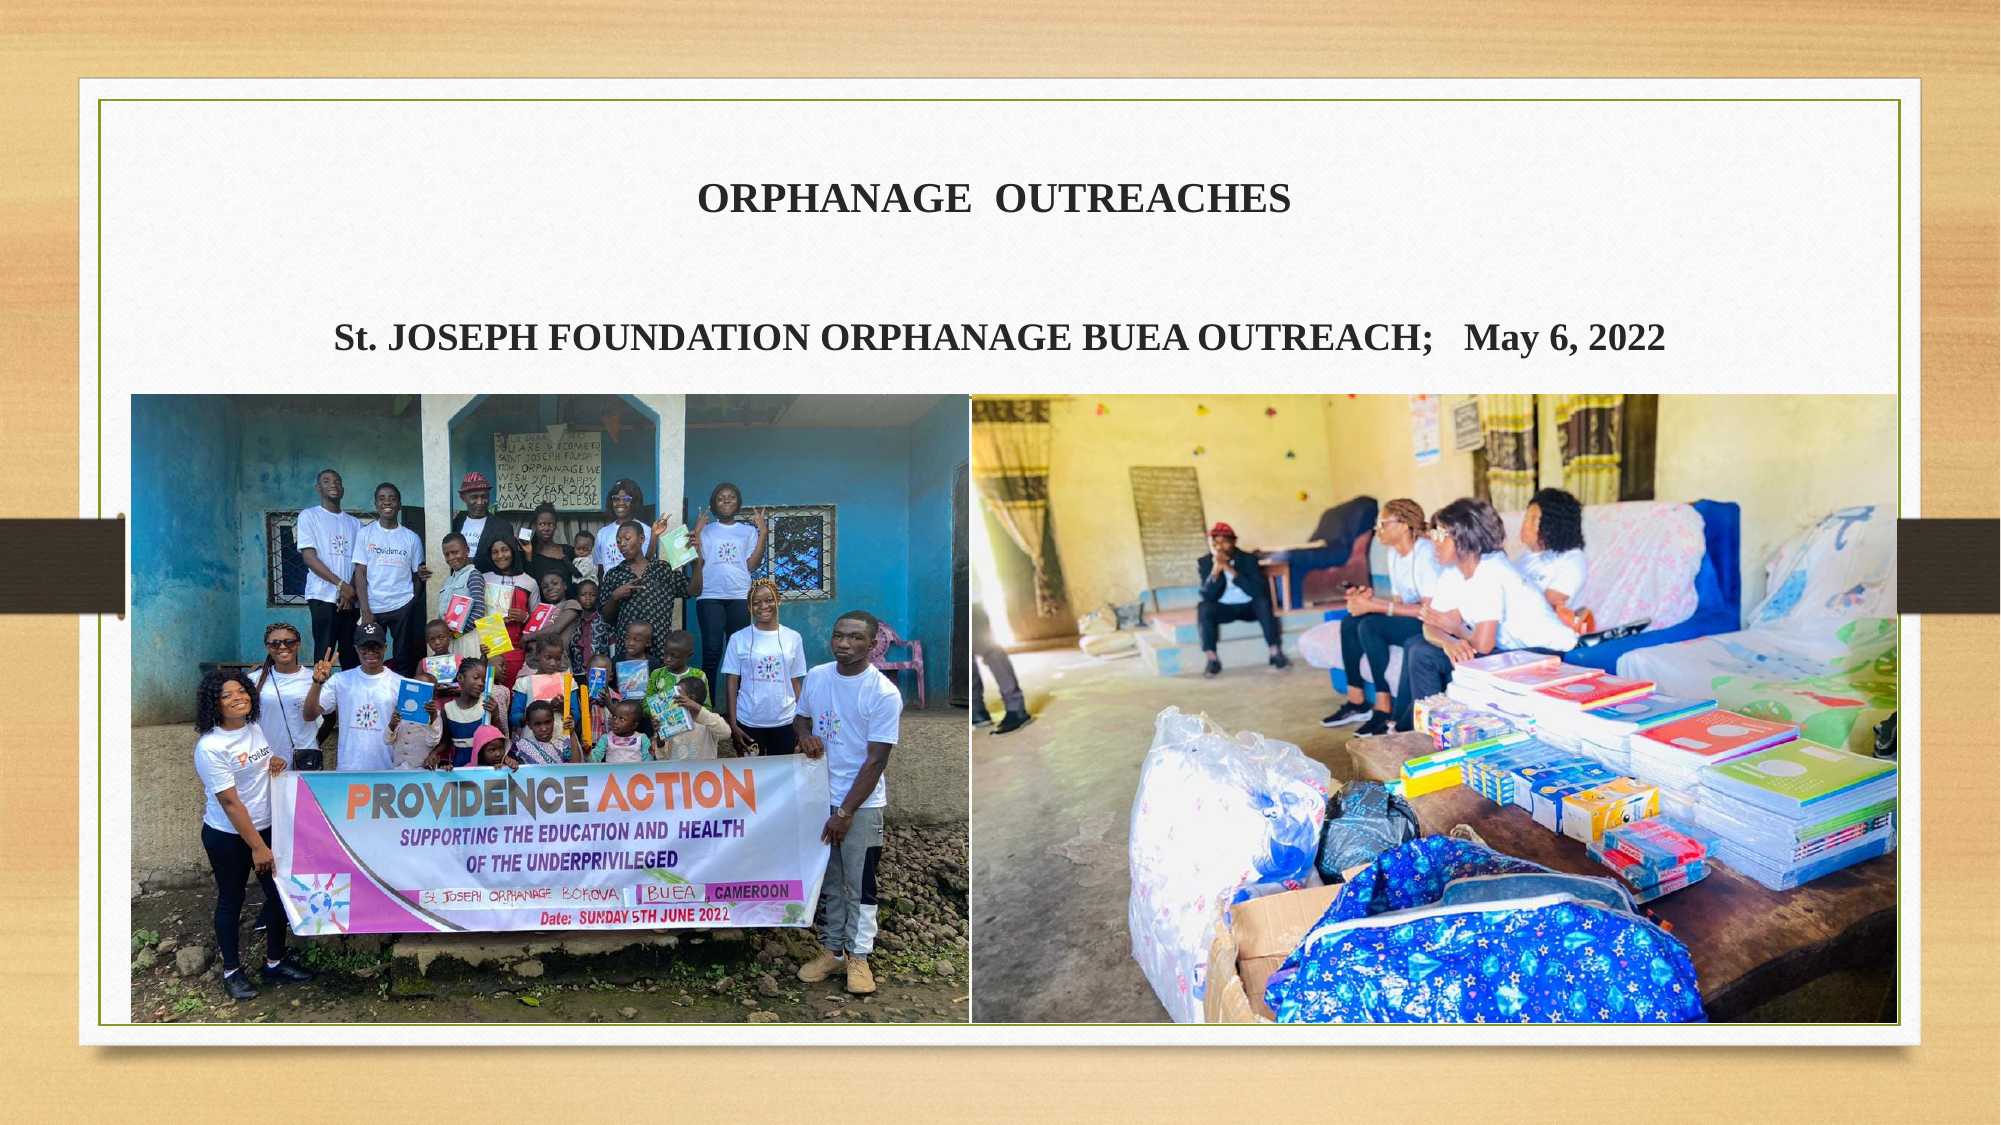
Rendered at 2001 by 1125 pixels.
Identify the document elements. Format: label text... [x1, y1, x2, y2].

picture [0, 0, 2001, 1125]
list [131, 393, 969, 1023]
title ORPHANAGE OUTREACHES St. JOSEPH FOUNDATION ORPHANAGE BUEA OUTREACH; May 6, 2022 [212, 161, 1788, 375]
